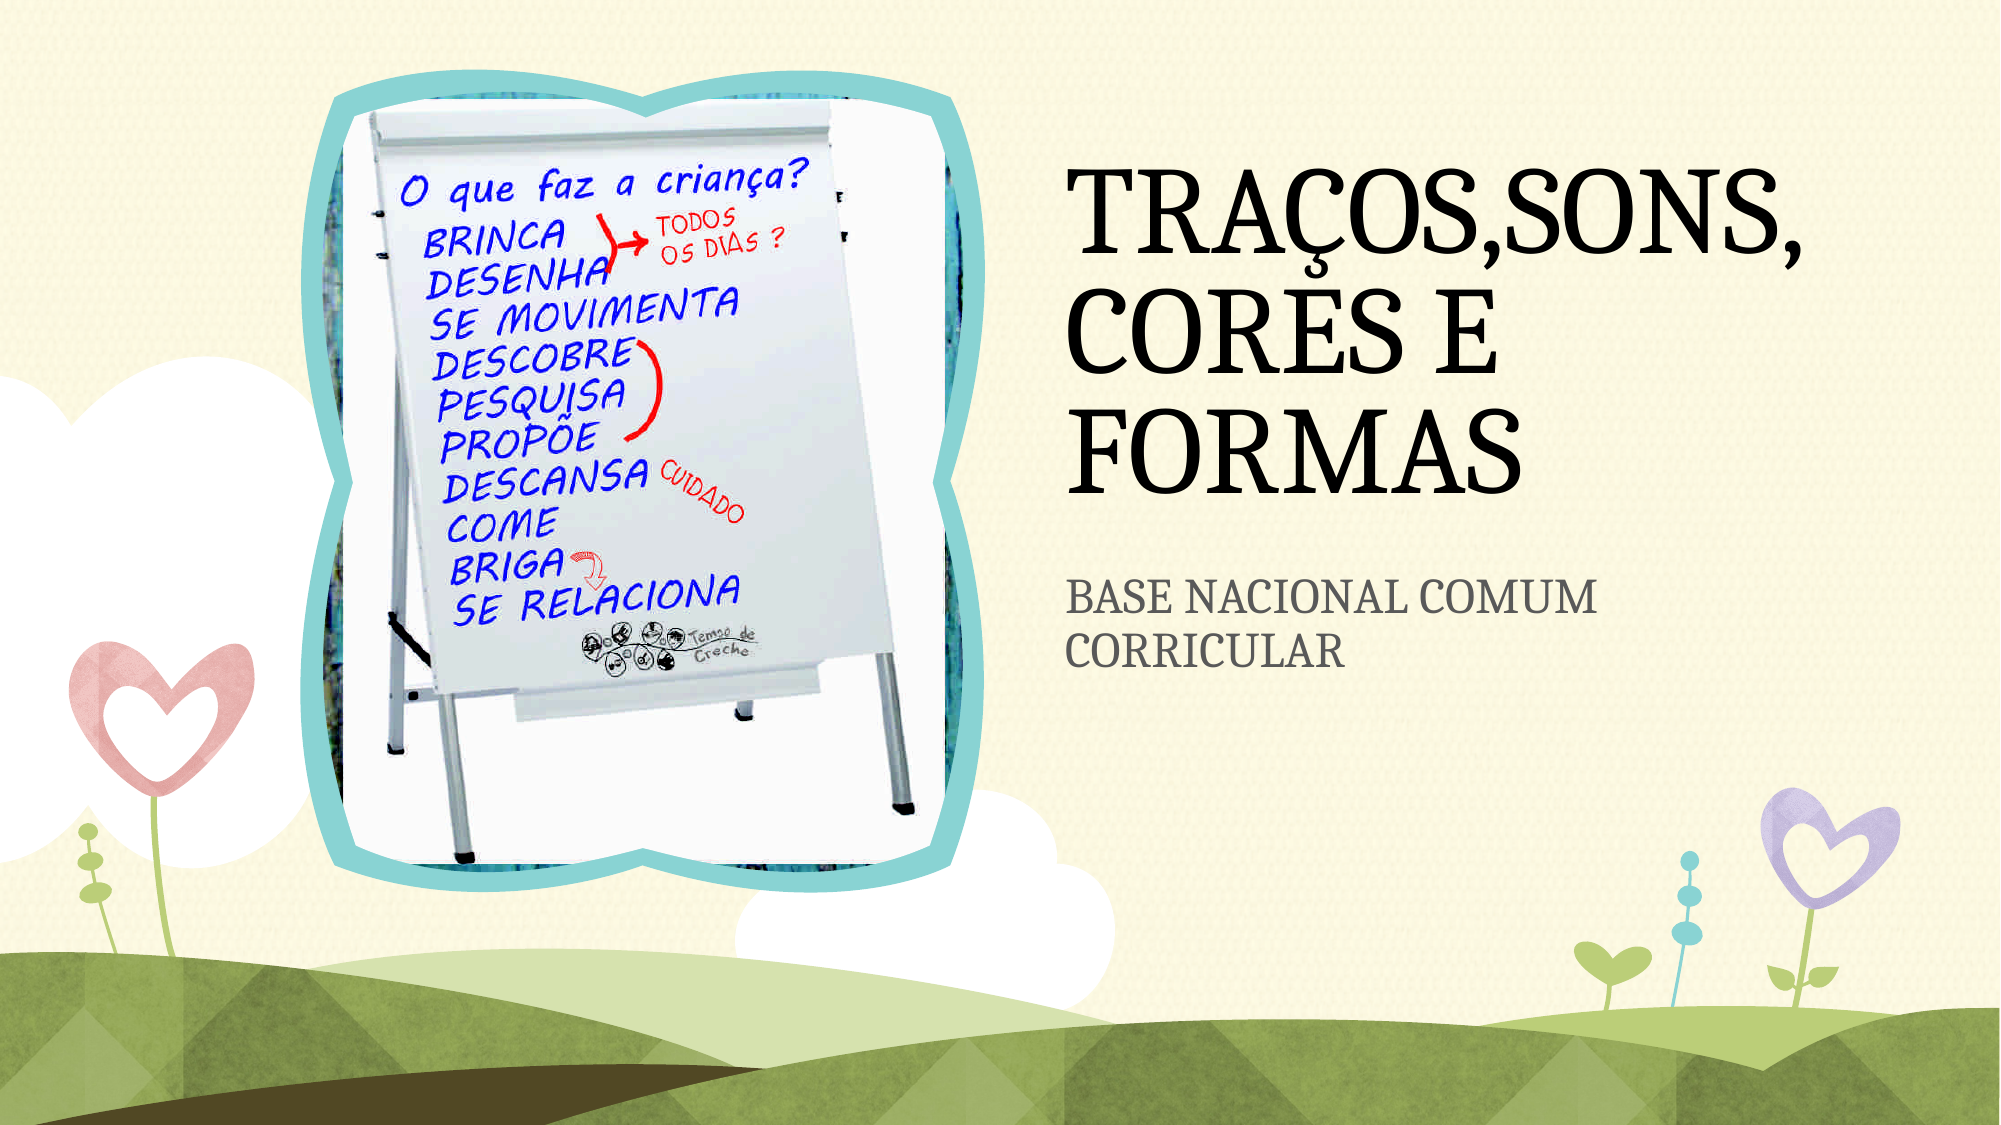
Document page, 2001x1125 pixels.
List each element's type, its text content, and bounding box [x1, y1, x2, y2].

subtitle BASE NACIONAL COMUM CORRICULAR [1050, 562, 1863, 686]
picture [0, 0, 2001, 1125]
title TRAÇOS,SONS, CORES E FORMAS [1050, 83, 1886, 525]
